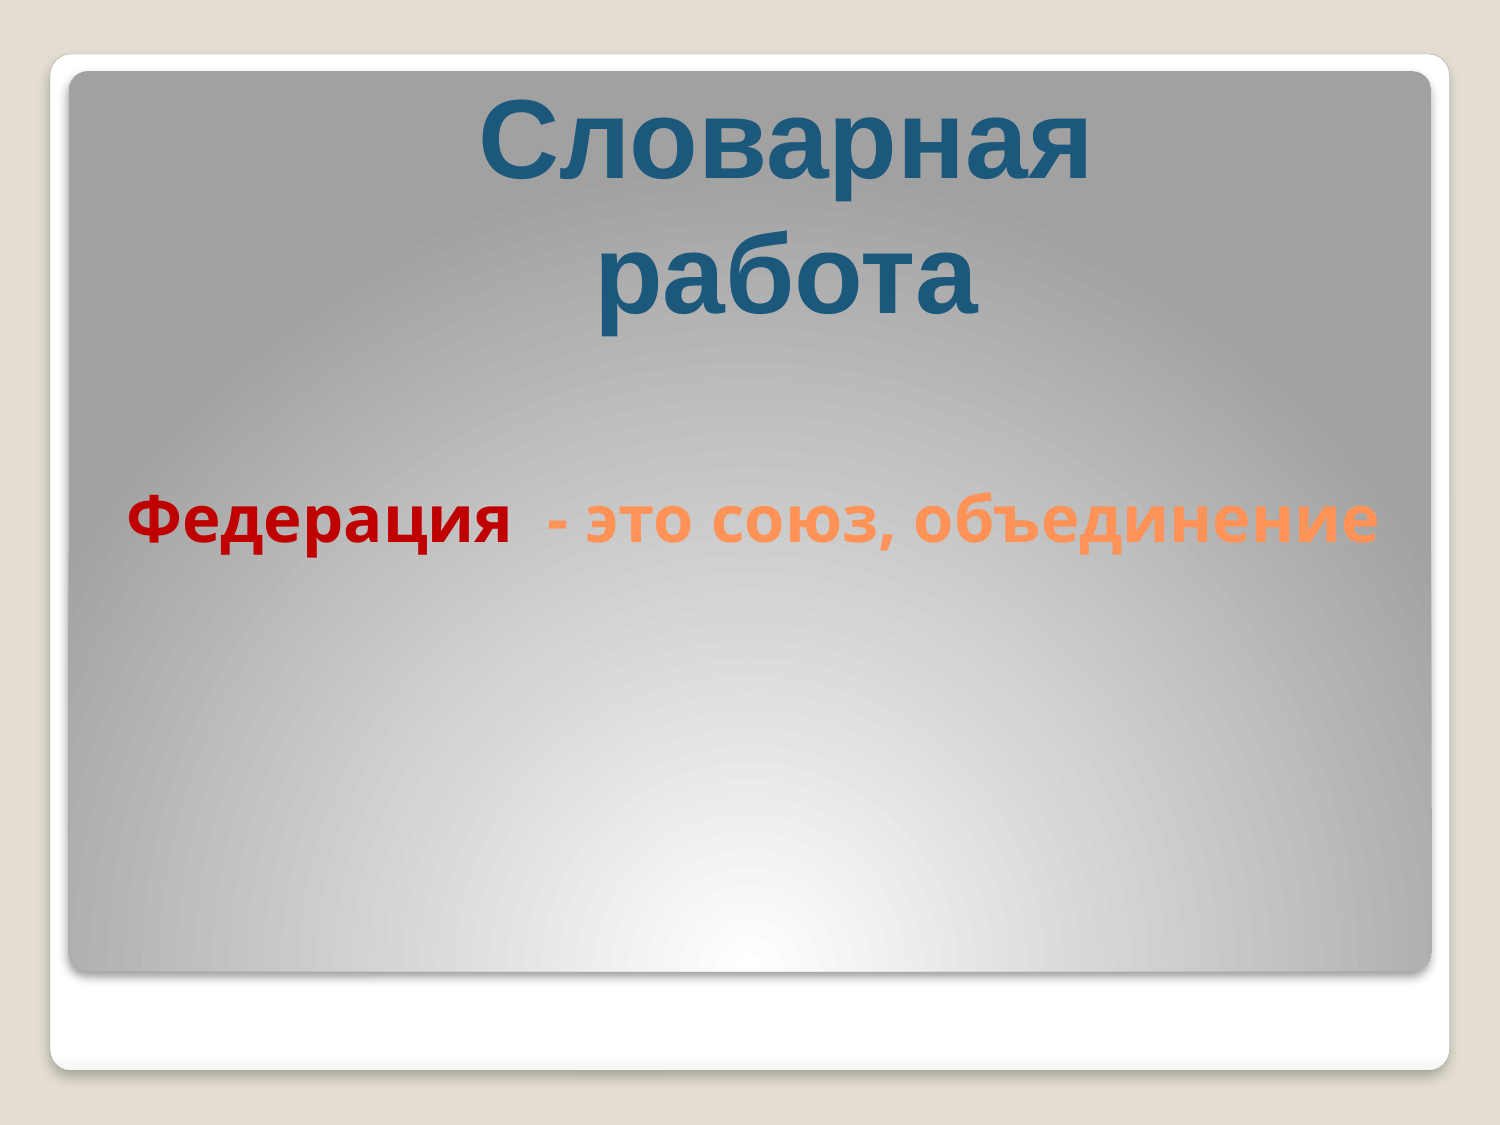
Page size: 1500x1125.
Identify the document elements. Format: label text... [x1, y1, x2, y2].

text_box Словарная работа [330, 58, 1243, 344]
title Федерация - это союз, объединение [82, 410, 1425, 563]
